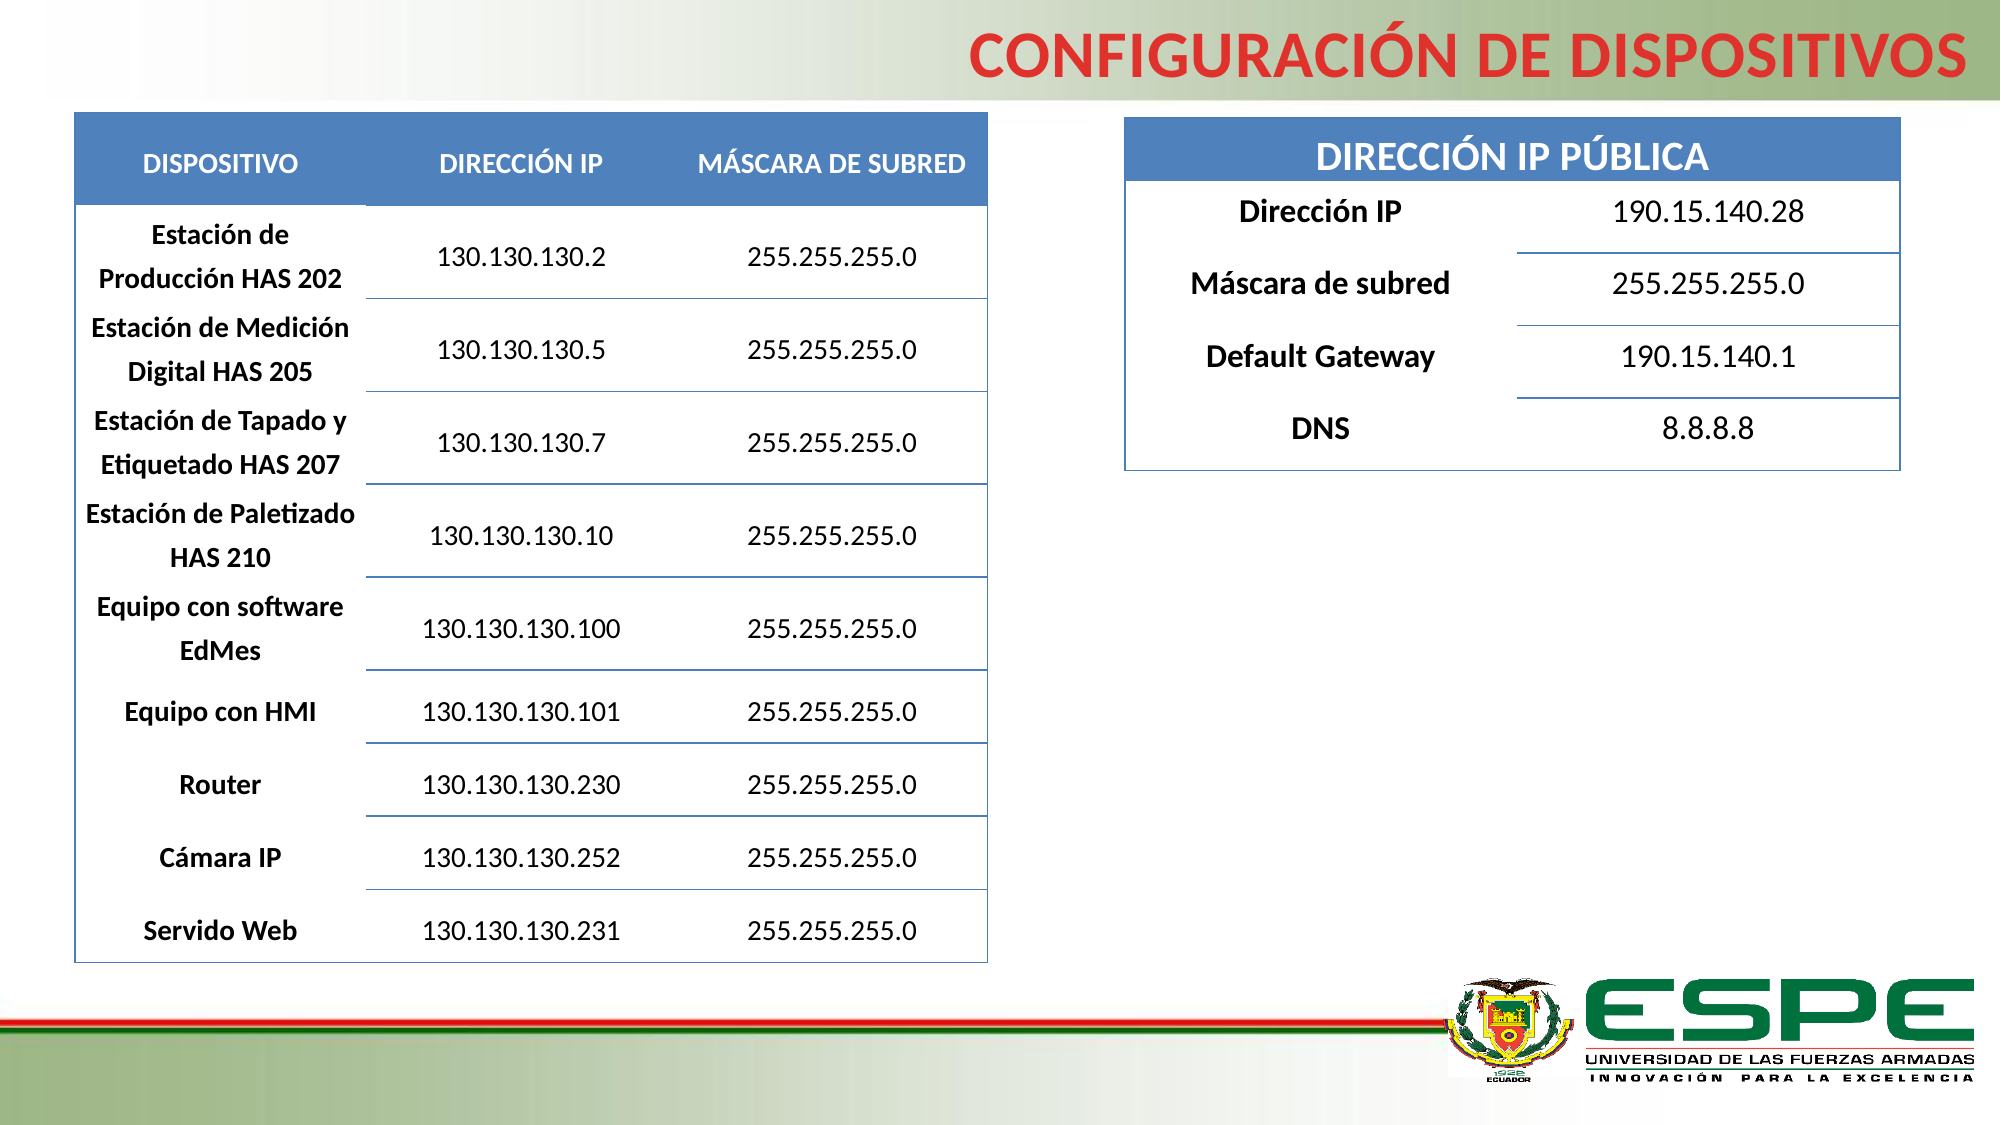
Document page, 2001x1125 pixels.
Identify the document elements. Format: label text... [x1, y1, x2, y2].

table_cell Estación de Paletizado HAS 210 [76, 484, 366, 577]
table_cell Equipo con software EdMes [76, 577, 366, 670]
table_cell Servido Web [76, 889, 366, 962]
table_cell 255.255.255.0 [677, 578, 987, 669]
table_cell Default Gateway [1126, 326, 1517, 398]
table_cell Estación de Producción HAS 202 [76, 205, 366, 298]
table_cell 255.255.255.0 [677, 392, 987, 483]
table_cell Equipo con HMI [76, 670, 366, 743]
table_header DIRECCIÓN IP PÚBLICA [1126, 119, 1899, 181]
table_cell 130.130.130.2 [366, 206, 677, 298]
table_cell Estación de Tapado y Etiquetado HAS 207 [76, 391, 366, 484]
text_box CONFIGURACIÓN DE DISPOSITIVOS [0, 3, 2000, 99]
picture [0, 99, 2000, 1125]
table_cell 255.255.255.0 [677, 206, 987, 298]
table_cell 130.130.130.5 [366, 299, 677, 391]
table_cell 255.255.255.0 [1517, 254, 1899, 325]
table_header DISPOSITIVO [76, 113, 366, 205]
table_header DIRECCIÓN IP [366, 113, 677, 205]
table_cell 8.8.8.8 [1517, 399, 1899, 470]
table_header MÁSCARA DE SUBRED [677, 113, 987, 205]
table_cell Cámara IP [76, 816, 366, 889]
table_cell 130.130.130.101 [366, 671, 677, 742]
table_cell 255.255.255.0 [677, 890, 987, 962]
table_cell Máscara de subred [1126, 253, 1517, 326]
table_cell 130.130.130.231 [366, 890, 677, 962]
table_cell Dirección IP [1126, 181, 1517, 253]
table_cell 130.130.130.7 [366, 392, 677, 483]
table_cell 255.255.255.0 [677, 671, 987, 742]
table_cell Estación de Medición Digital HAS 205 [76, 298, 366, 391]
table_cell 255.255.255.0 [677, 817, 987, 889]
table_cell 190.15.140.28 [1517, 181, 1899, 252]
table_cell 130.130.130.100 [366, 578, 677, 669]
table_cell 255.255.255.0 [677, 744, 987, 815]
table_cell Router [76, 743, 366, 816]
table_cell DNS [1126, 398, 1517, 470]
table_cell 130.130.130.10 [366, 485, 677, 576]
table_cell 130.130.130.252 [366, 817, 677, 889]
table_cell 130.130.130.230 [366, 744, 677, 815]
table_cell 255.255.255.0 [677, 485, 987, 576]
table_cell 255.255.255.0 [677, 299, 987, 391]
table_cell 190.15.140.1 [1517, 326, 1899, 397]
